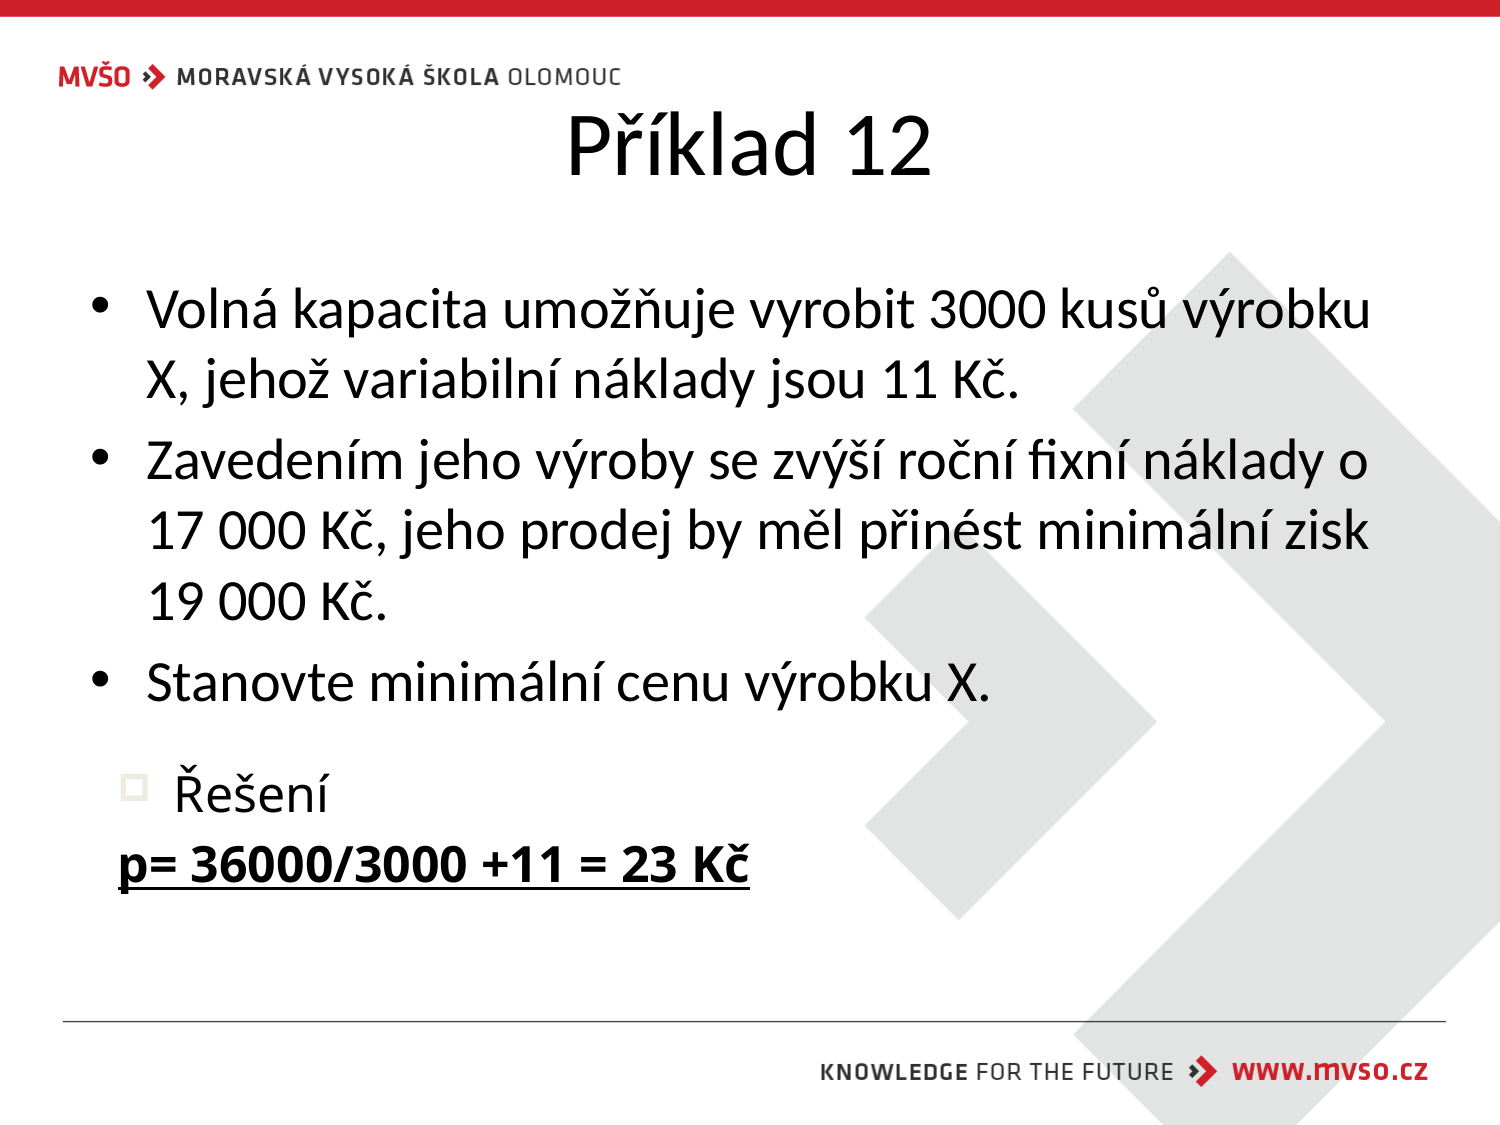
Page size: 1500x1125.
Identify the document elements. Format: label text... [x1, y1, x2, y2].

picture [0, 0, 1500, 1125]
title Příklad 12 [75, 45, 1425, 233]
text_box Řešení p= 36000/3000 +11 = 23 Kč [102, 755, 1342, 976]
list Volná kapacita umožňuje vyrobit 3000 kusů výrobku X, jehož variabilní náklady jsou 11 Kč. Zavedením jeho výroby se zvýší roční fixní náklady o 17 000 Kč, jeho prodej by měl přinést minimální zisk 19 000 Kč. Stanovte minimální cenu výrobku X. [75, 262, 1425, 1005]
